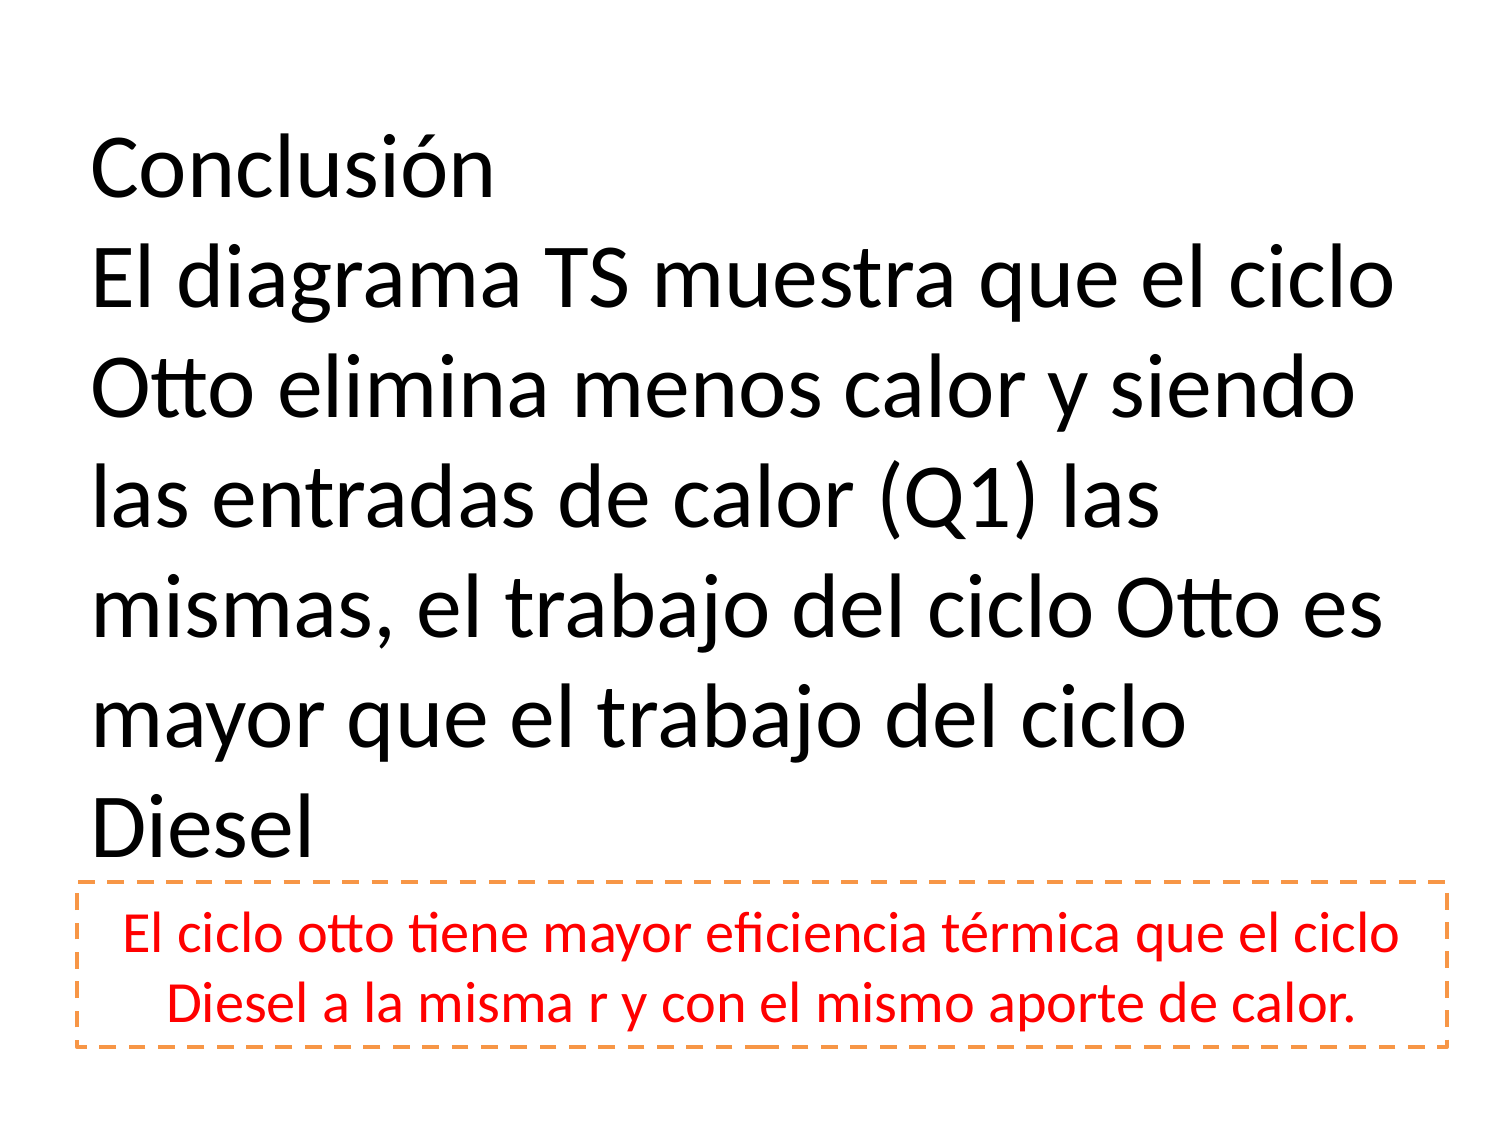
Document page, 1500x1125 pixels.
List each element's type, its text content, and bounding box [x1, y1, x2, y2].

title Conclusión El diagrama TS muestra que el ciclo Otto elimina menos calor y siendo las entradas de calor (Q1) las mismas, el trabajo del ciclo Otto es mayor que el trabajo del ciclo Diesel [75, 45, 1425, 893]
text_box El ciclo otto tiene mayor eficiencia térmica que el ciclo Diesel a la misma r y con el mismo aporte de calor. [75, 880, 1449, 1049]
